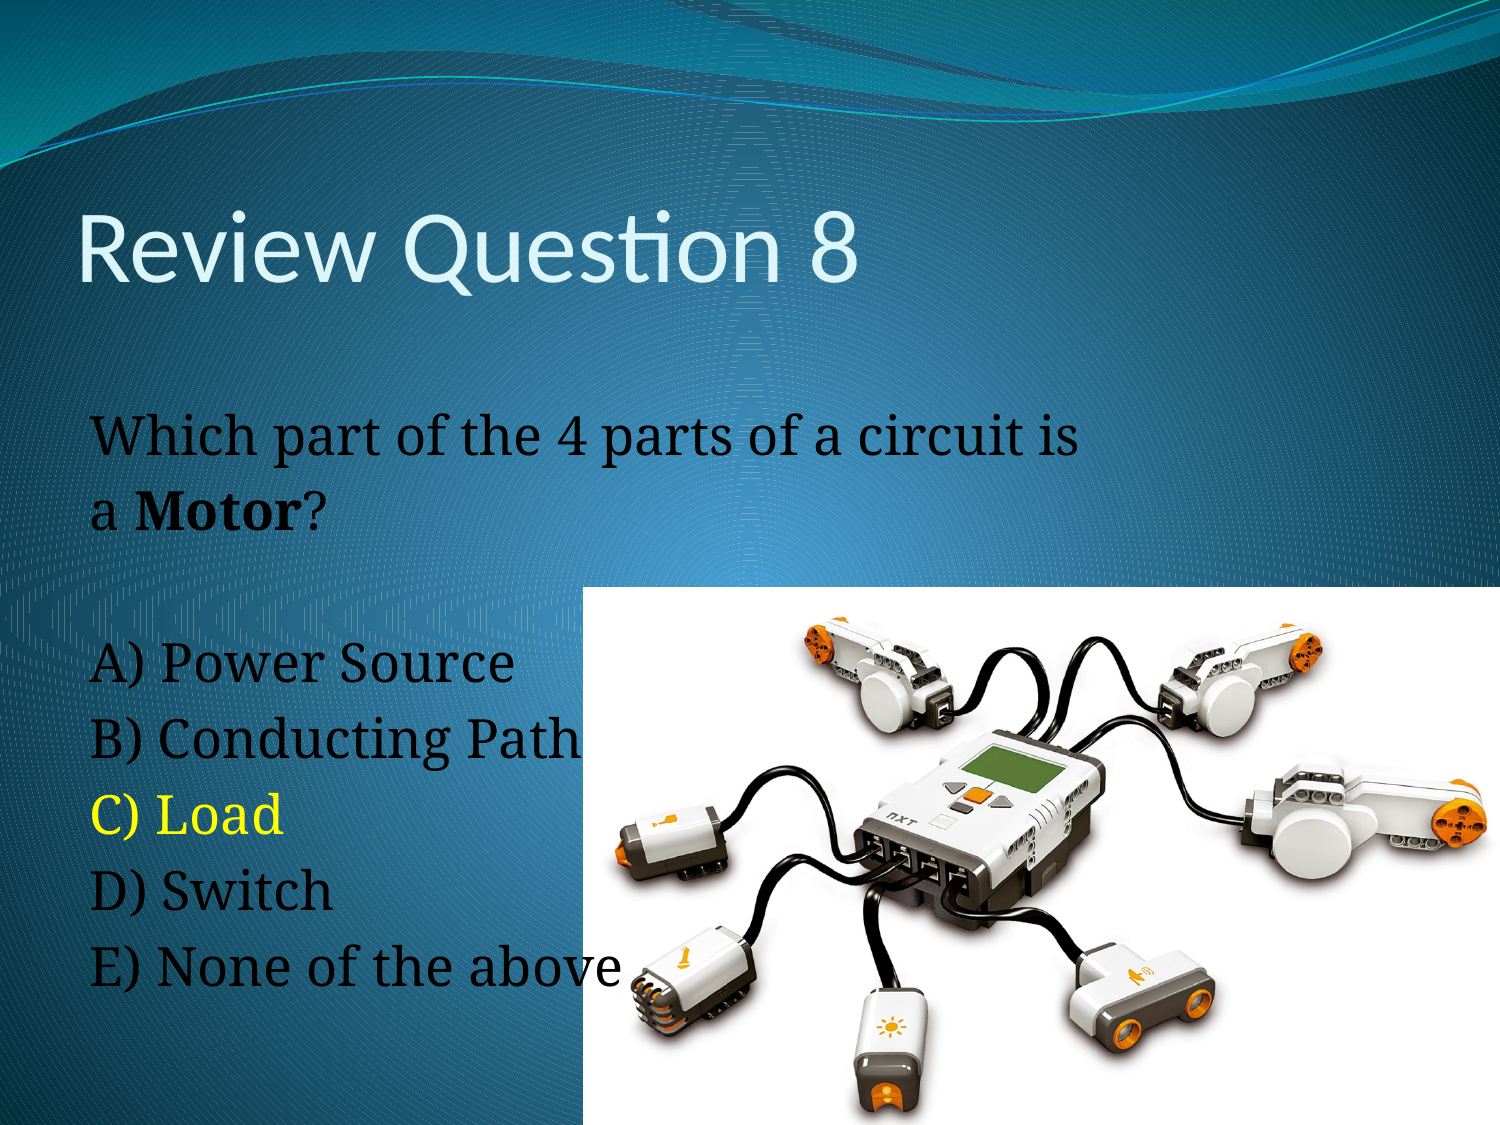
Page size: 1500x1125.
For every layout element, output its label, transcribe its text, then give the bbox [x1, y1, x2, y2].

title Review Question 8 [75, 115, 1425, 303]
picture [582, 587, 1500, 1125]
list Which part of the 4 parts of a circuit is a Motor? A) Power Source B) Conducting Path C) Load D) Switch E) None of the above [75, 317, 1425, 1038]
